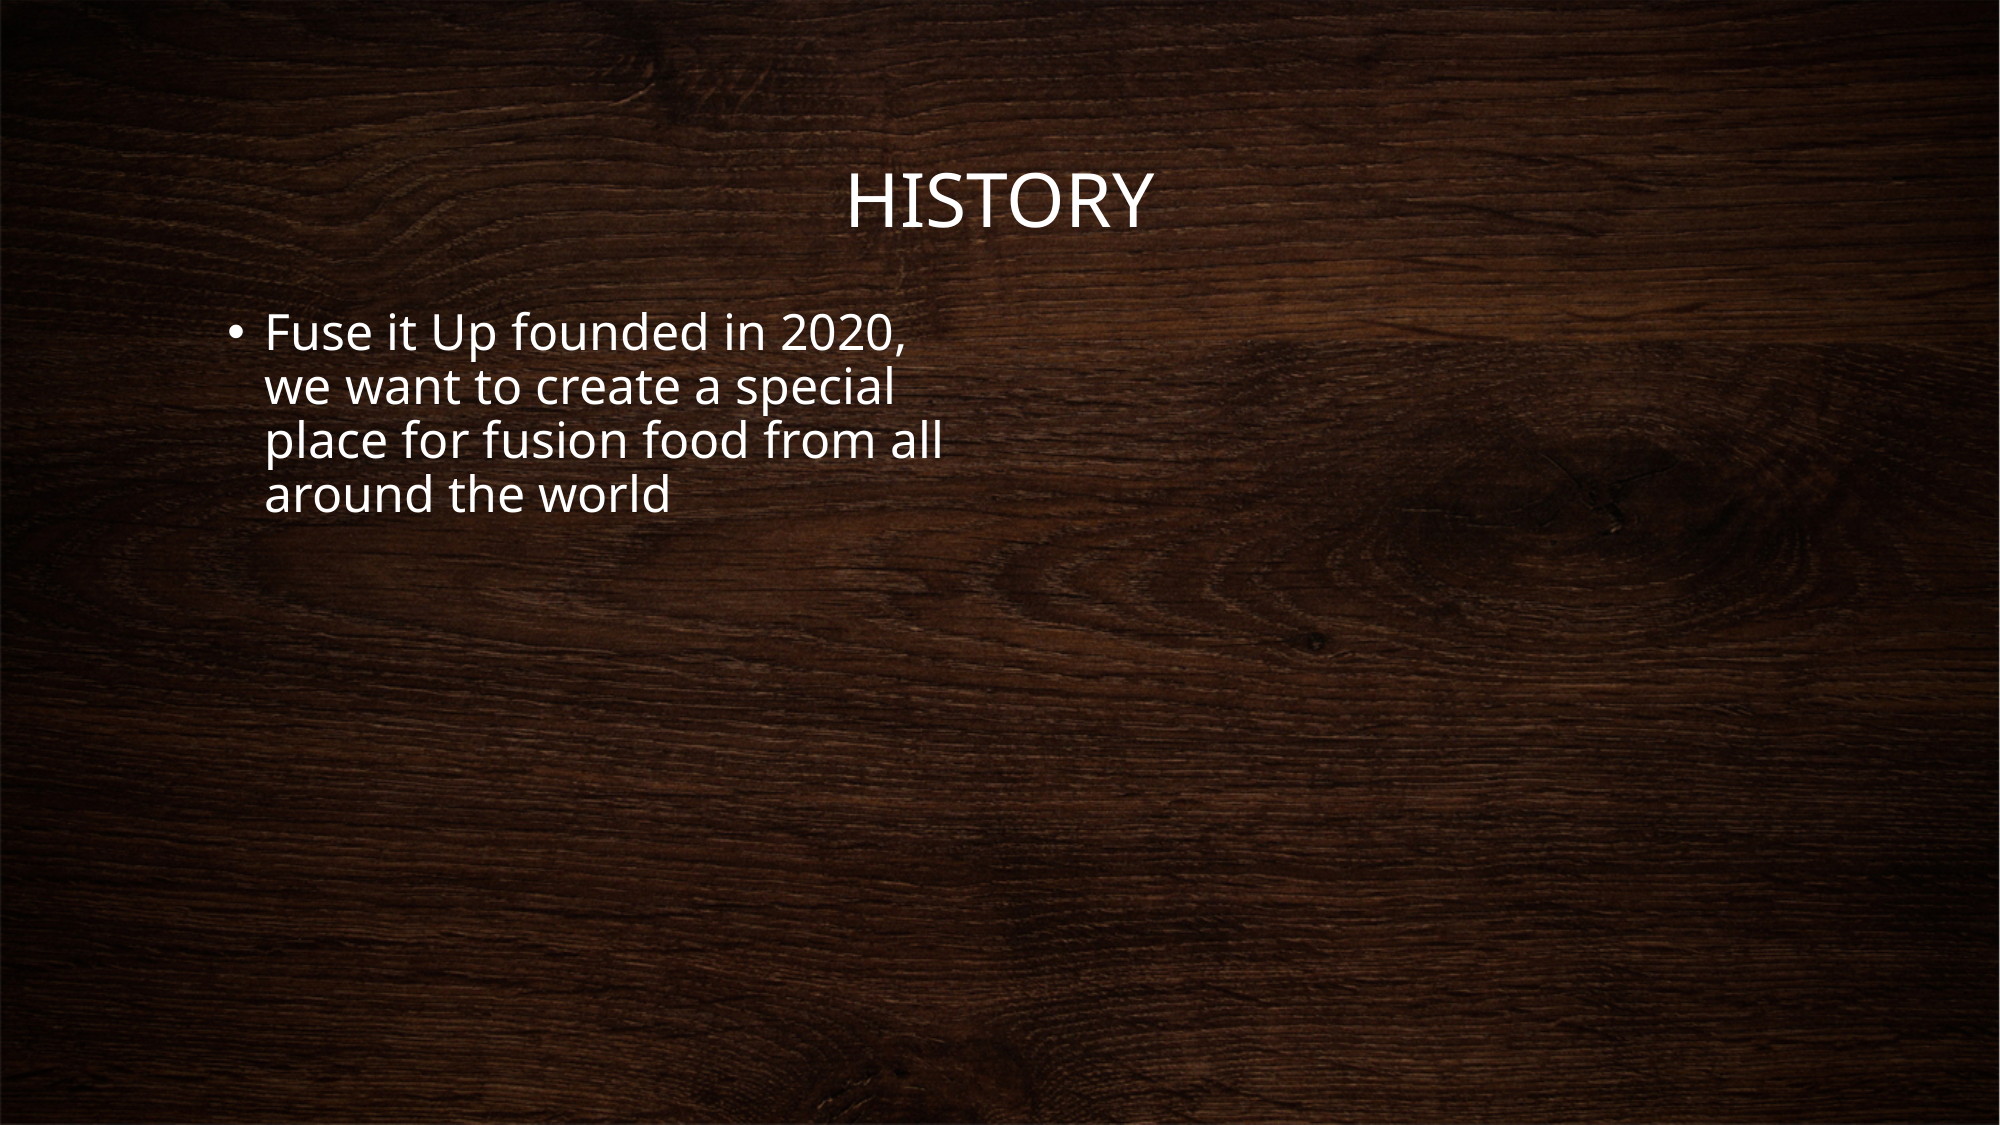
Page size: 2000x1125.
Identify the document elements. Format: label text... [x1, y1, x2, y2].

picture [0, 0, 2000, 1125]
list Fuse it Up founded in 2020, we want to create a special place for fusion food from all around the world [212, 299, 975, 1013]
title HISTORY [212, 62, 1788, 250]
